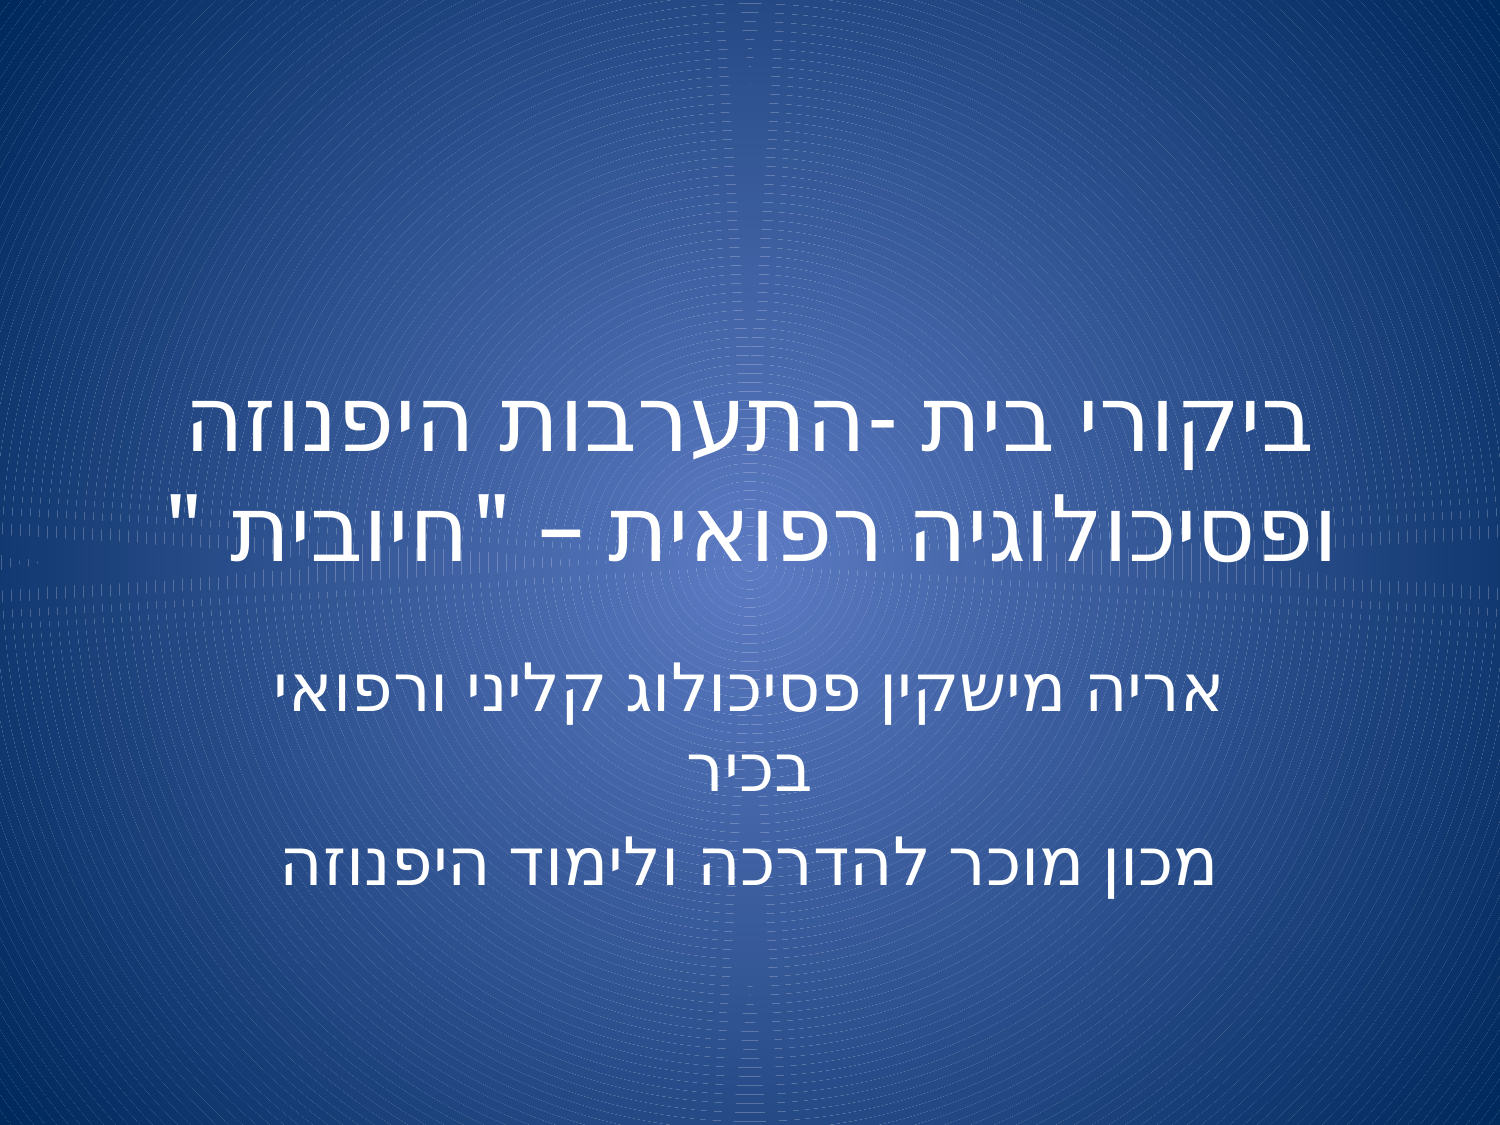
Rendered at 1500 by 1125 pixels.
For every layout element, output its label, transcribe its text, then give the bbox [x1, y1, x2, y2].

subtitle אריה מישקין פסיכולוג קליני ורפואי בכיר מכון מוכר להדרכה ולימוד היפנוזה [225, 637, 1275, 925]
title ביקורי בית -התערבות היפנוזה ופסיכולוגיה רפואית – "חיובית " [112, 349, 1388, 591]
